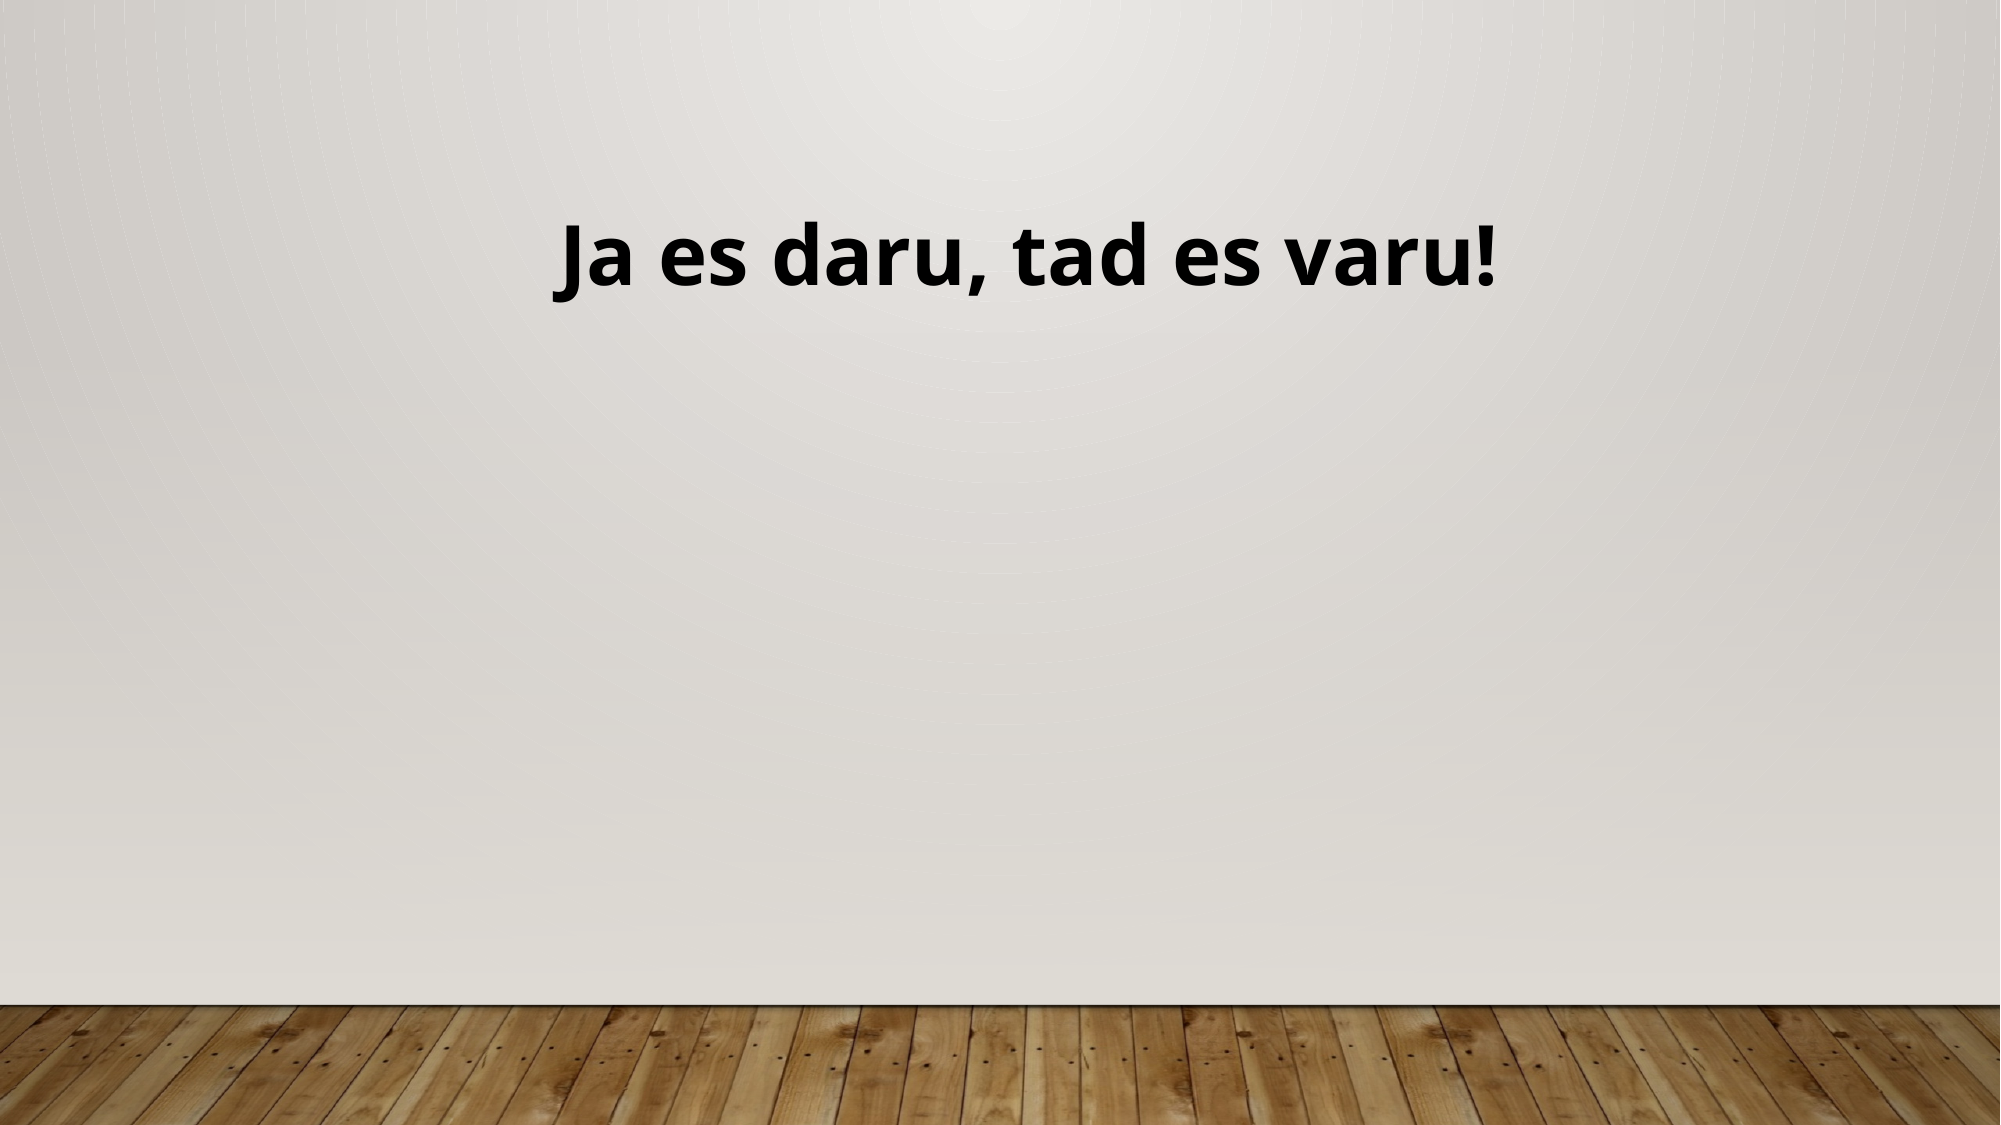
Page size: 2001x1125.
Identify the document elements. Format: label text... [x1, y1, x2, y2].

picture [0, 1005, 2000, 1125]
text_box Ja es daru, tad es varu! [217, 195, 1863, 310]
